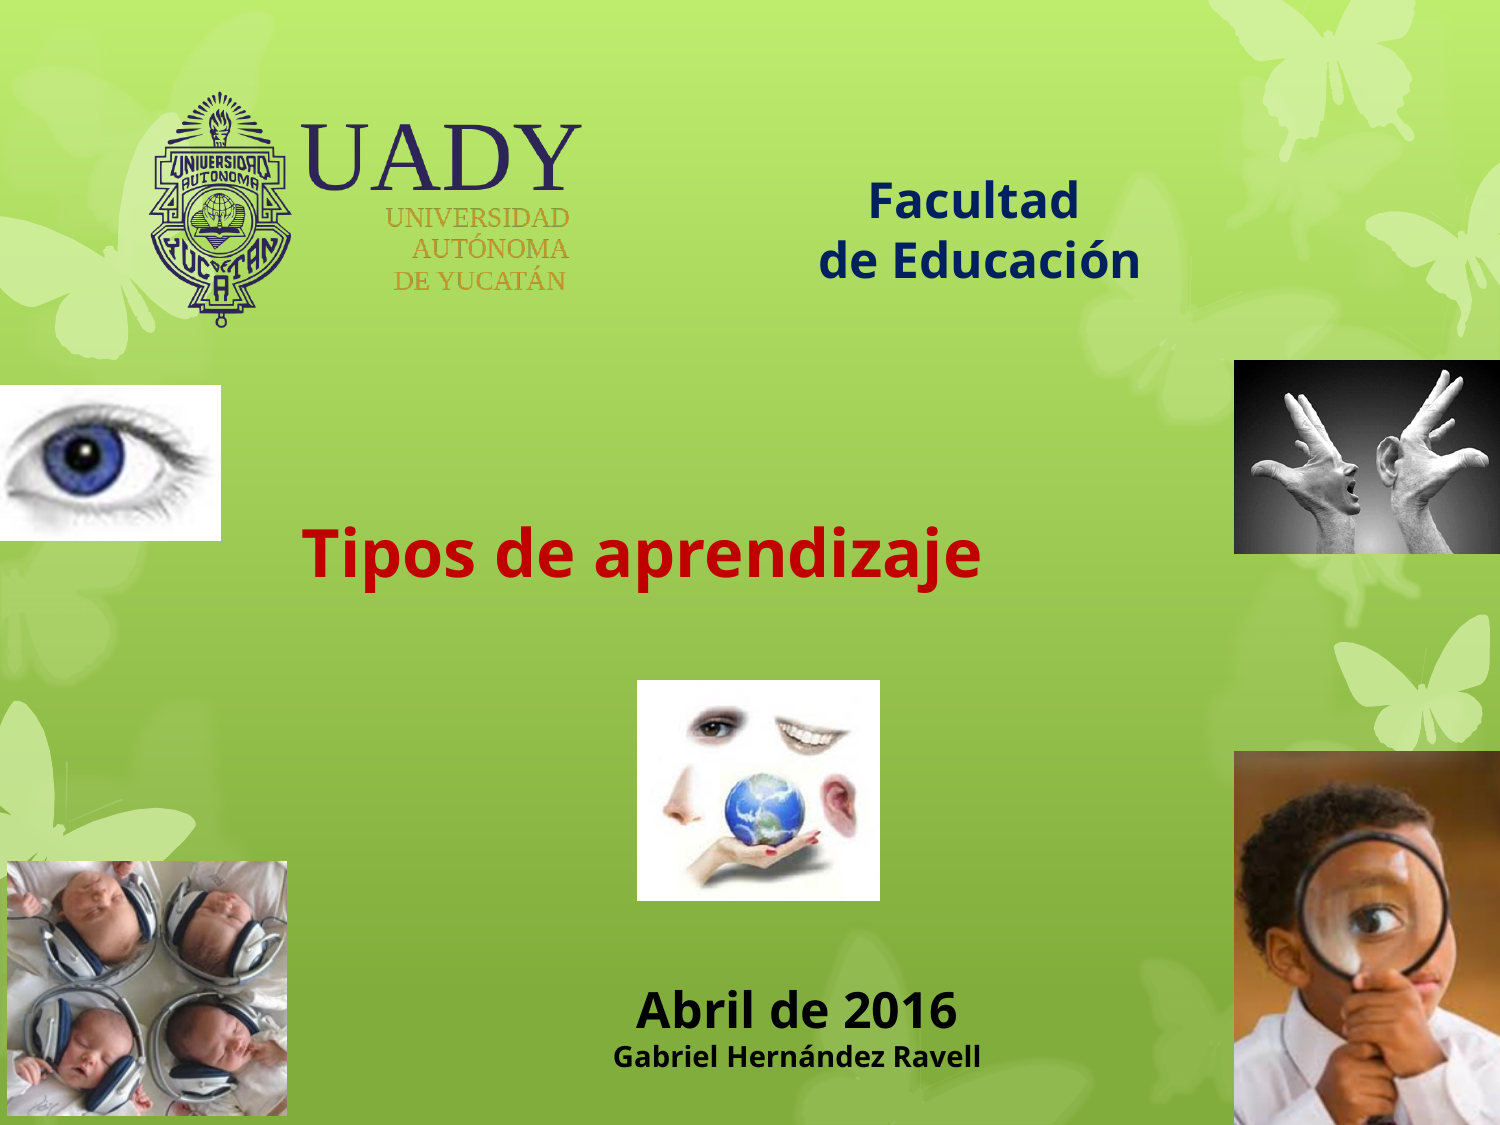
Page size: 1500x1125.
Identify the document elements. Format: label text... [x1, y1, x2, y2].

picture [637, 680, 881, 901]
picture [0, 384, 221, 541]
picture [1234, 750, 1500, 1125]
picture [6, 860, 288, 1117]
picture [1234, 359, 1500, 554]
picture [146, 89, 586, 330]
title Facultad de Educación [608, 160, 1353, 296]
text_box Abril de 2016 Gabriel Hernández Ravell [549, 971, 1046, 1125]
subtitle Tipos de aprendizaje [183, 503, 1351, 645]
